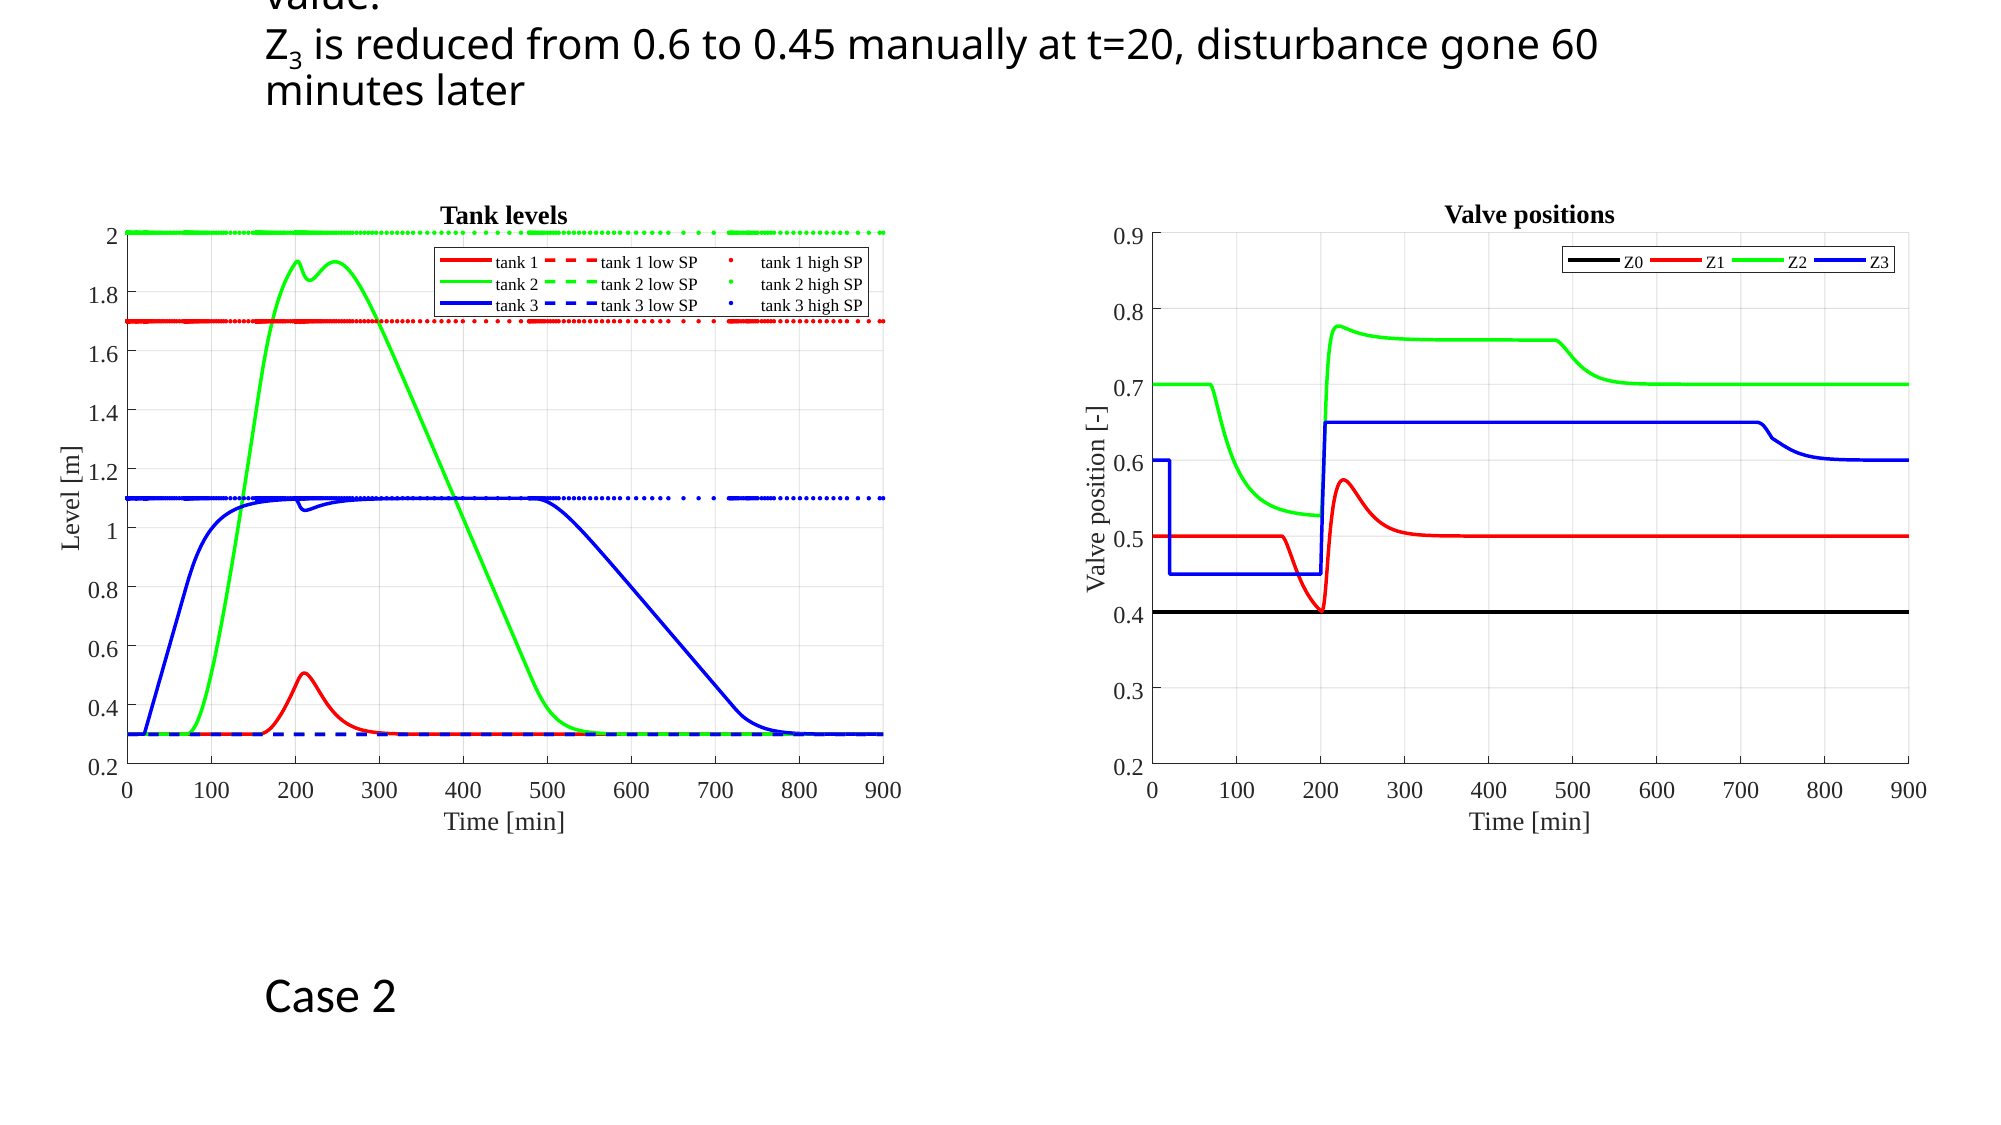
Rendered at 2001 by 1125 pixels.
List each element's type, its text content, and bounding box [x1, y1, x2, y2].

title 2 Controllers – Dist. for 180 min: Max flow out of tank 3 is 75% of nominal value: Z3 is reduced from 0.6 to 0.45 manually at t=20, disturbance gone 60 minutes later [249, 36, 1750, 123]
picture [0, 184, 975, 835]
picture [1025, 184, 2000, 835]
subtitle Case 2 [249, 961, 1750, 1072]
